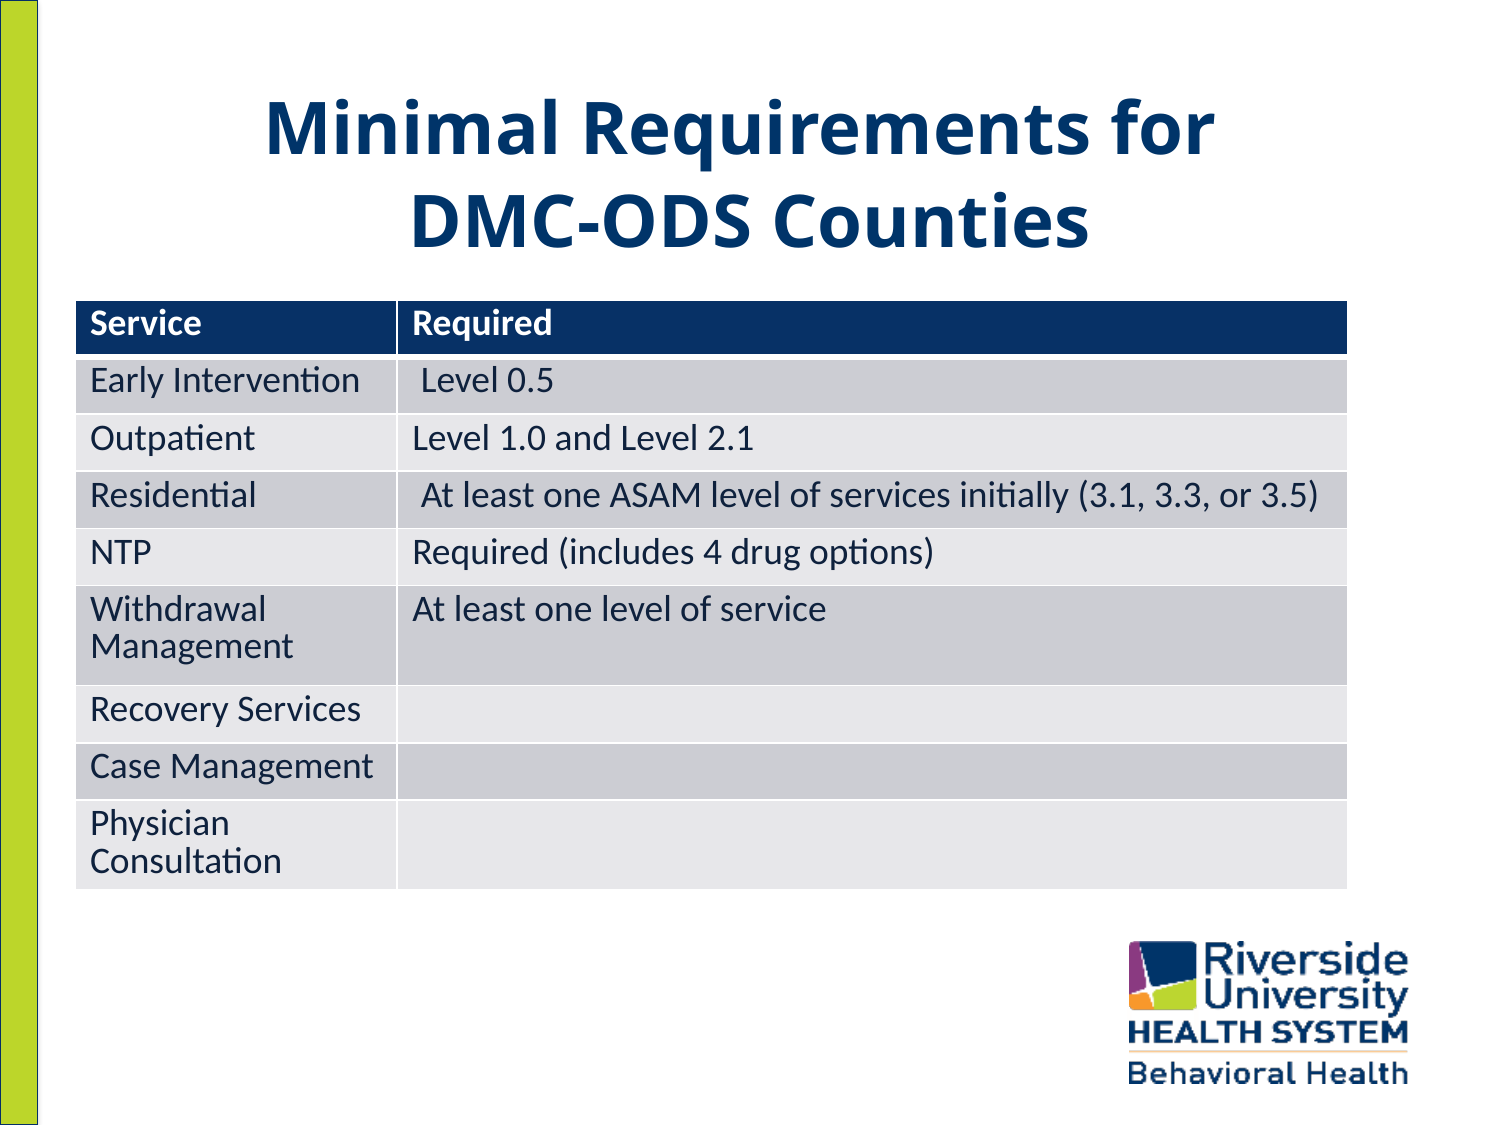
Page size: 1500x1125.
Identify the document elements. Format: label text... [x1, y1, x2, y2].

table_cell Level 1.0 and Level 2.1 [398, 415, 1347, 470]
table_cell Recovery Services [76, 686, 396, 742]
picture [1129, 941, 1409, 1084]
title Minimal Requirements for DMC-ODS Counties [75, 75, 1425, 263]
table_cell At least one level of service [398, 586, 1347, 685]
table_header Required [398, 301, 1347, 354]
table_cell [398, 801, 1347, 889]
table_cell Case Management [76, 744, 396, 799]
table_cell At least one ASAM level of services initially (3.1, 3.3, or 3.5) [398, 472, 1347, 528]
table_cell [398, 686, 1347, 742]
table_cell Required (includes 4 drug options) [398, 529, 1347, 585]
table_cell Withdrawal Management [76, 586, 396, 685]
table_cell Outpatient [76, 415, 396, 470]
table_header Service [76, 301, 396, 354]
table_cell Residential [76, 472, 396, 528]
table_cell Early Intervention [76, 360, 396, 413]
table_cell NTP [76, 529, 396, 585]
table_cell Physician Consultation [76, 801, 396, 889]
table_cell [398, 744, 1347, 799]
table_cell Level 0.5 [398, 360, 1347, 413]
